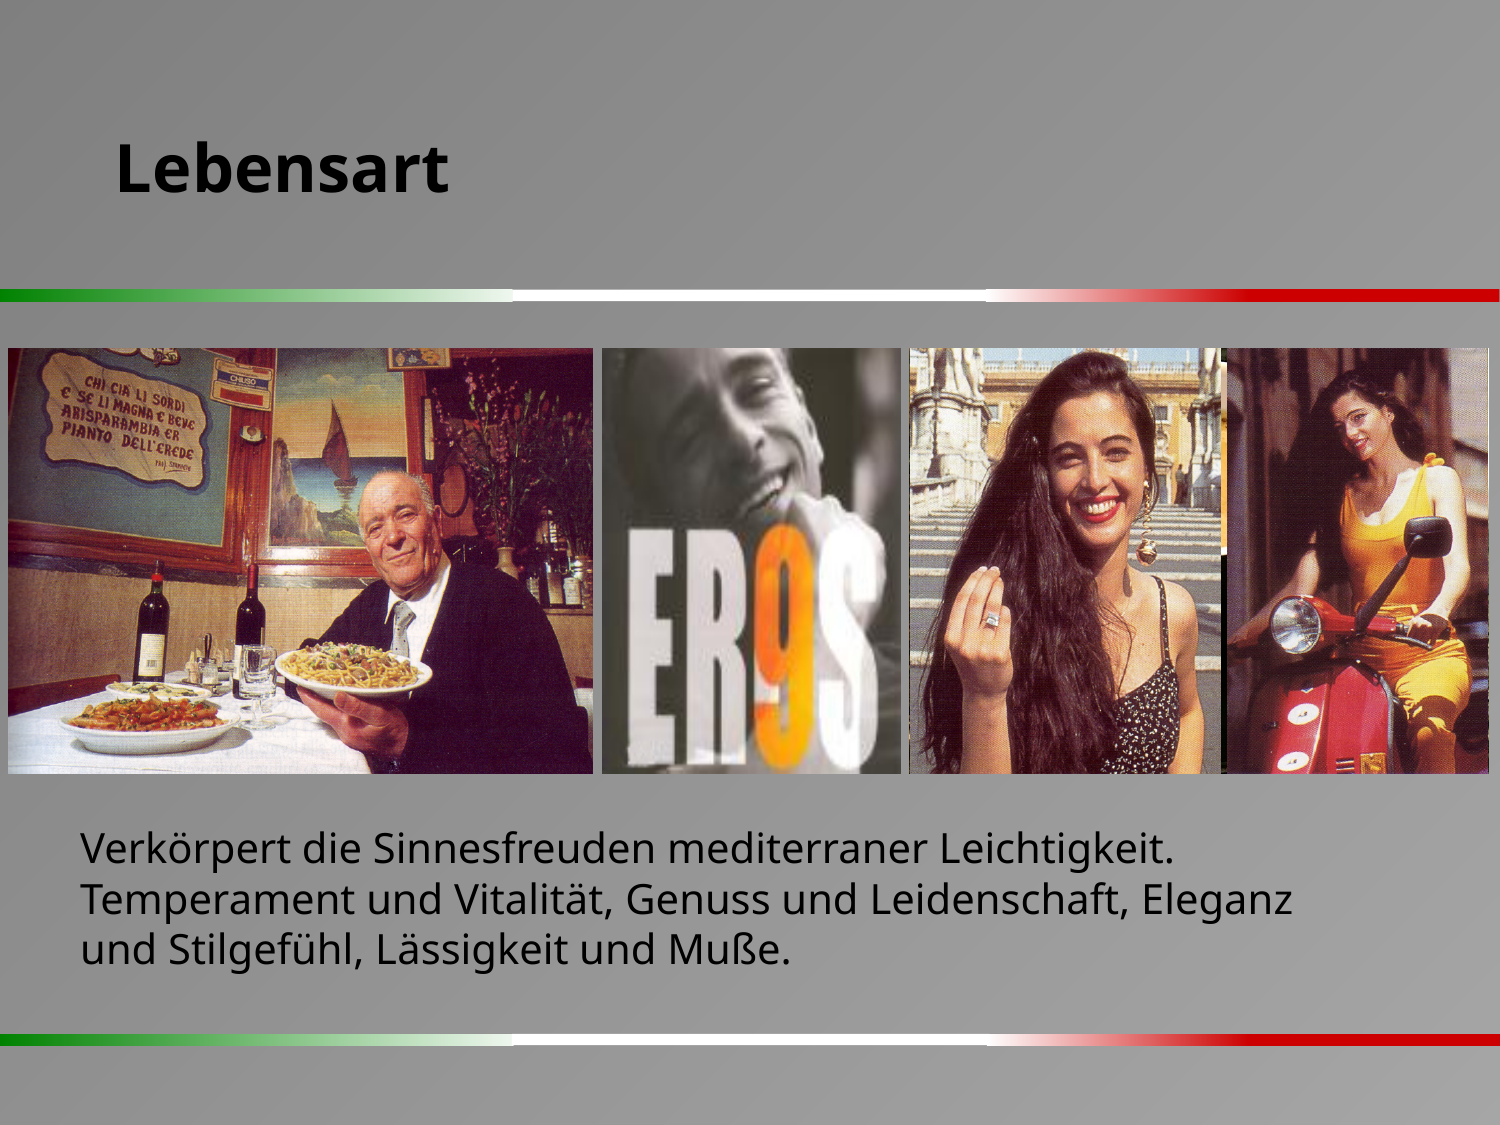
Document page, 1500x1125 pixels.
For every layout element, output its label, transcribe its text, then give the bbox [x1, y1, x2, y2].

picture [909, 347, 1489, 774]
picture [601, 347, 901, 774]
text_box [0, 1033, 1500, 1046]
picture [7, 347, 593, 774]
text_box Verkörpert die Sinnesfreuden mediterraner Leichtigkeit. Temperament und Vitalität, Genuss und Leidenschaft, Eleganz und Stilgefühl, Lässigkeit und Muße. [72, 813, 1312, 981]
text_box Lebensart [107, 117, 1393, 214]
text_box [0, 289, 1500, 302]
